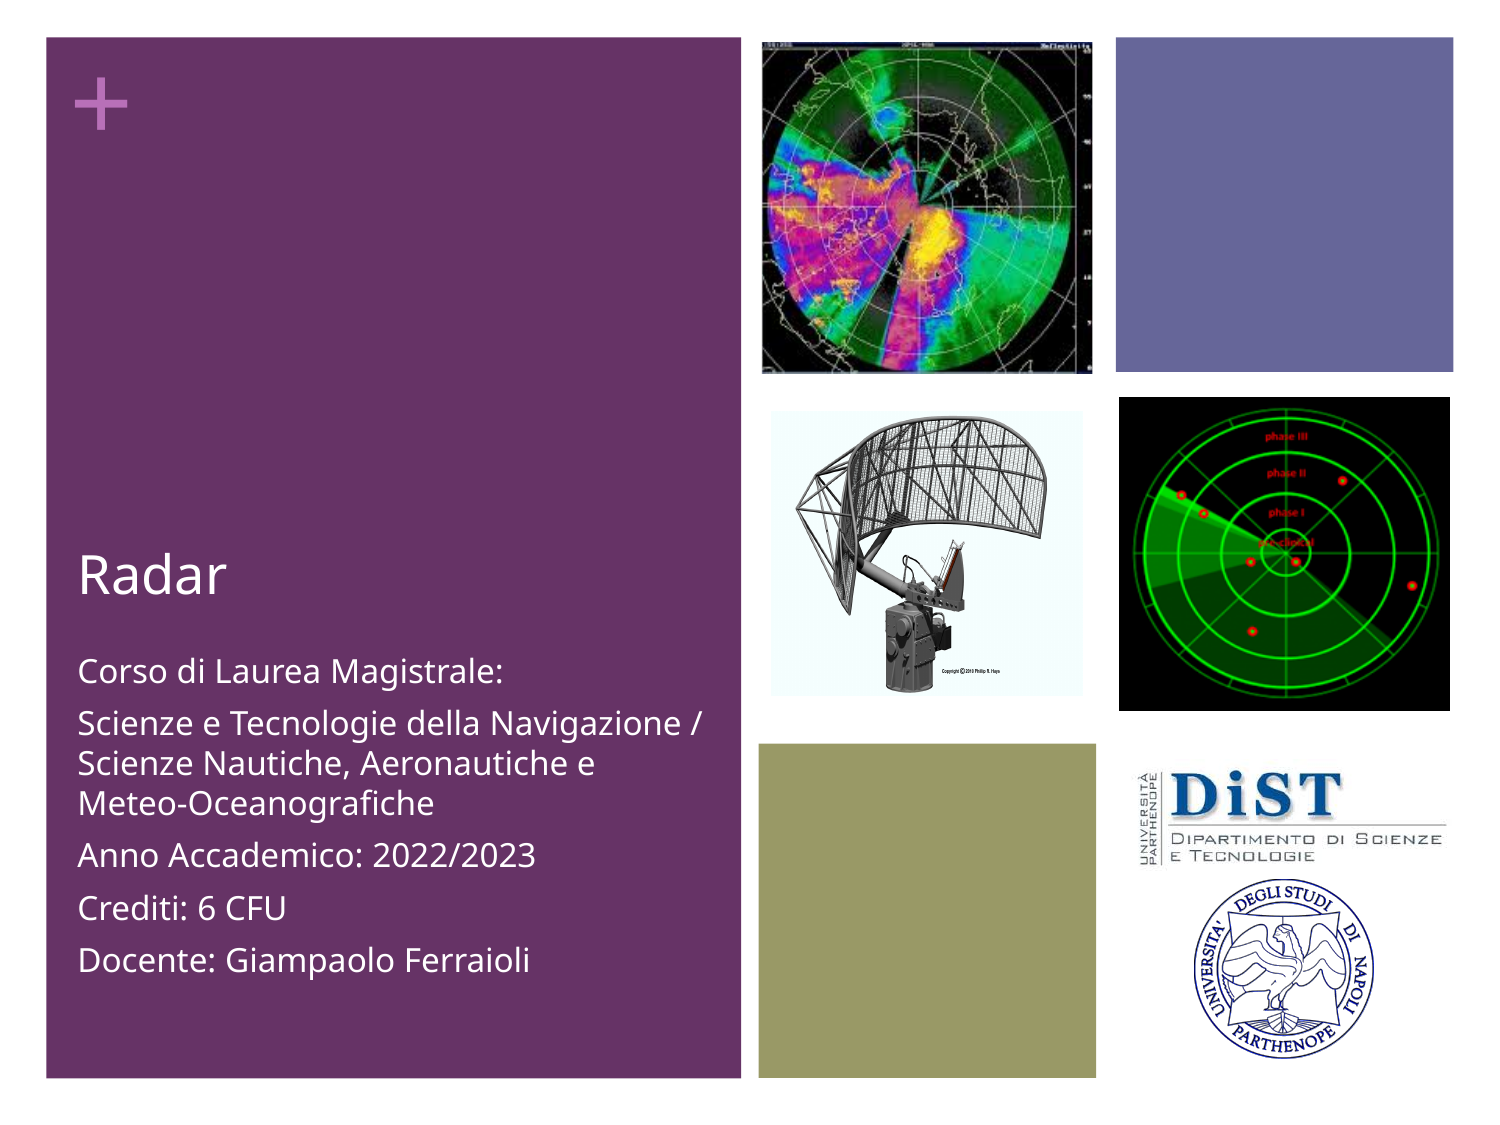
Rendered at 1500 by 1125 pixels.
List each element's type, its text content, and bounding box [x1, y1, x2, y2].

picture [771, 410, 1083, 697]
text_box [62, 1035, 721, 1112]
picture [1118, 396, 1451, 711]
text_box Radar [62, 421, 722, 613]
picture [1115, 759, 1475, 1059]
picture [761, 42, 1093, 374]
text_box Corso di Laurea Magistrale: Scienze e Tecnologie della Navigazione / Scienze Nautiche, Aeronautiche e Meteo-Oceanografiche Anno Accademico: 2022/2023 Crediti: 6 CFU Docente: Giampaolo Ferraioli [62, 642, 722, 1035]
